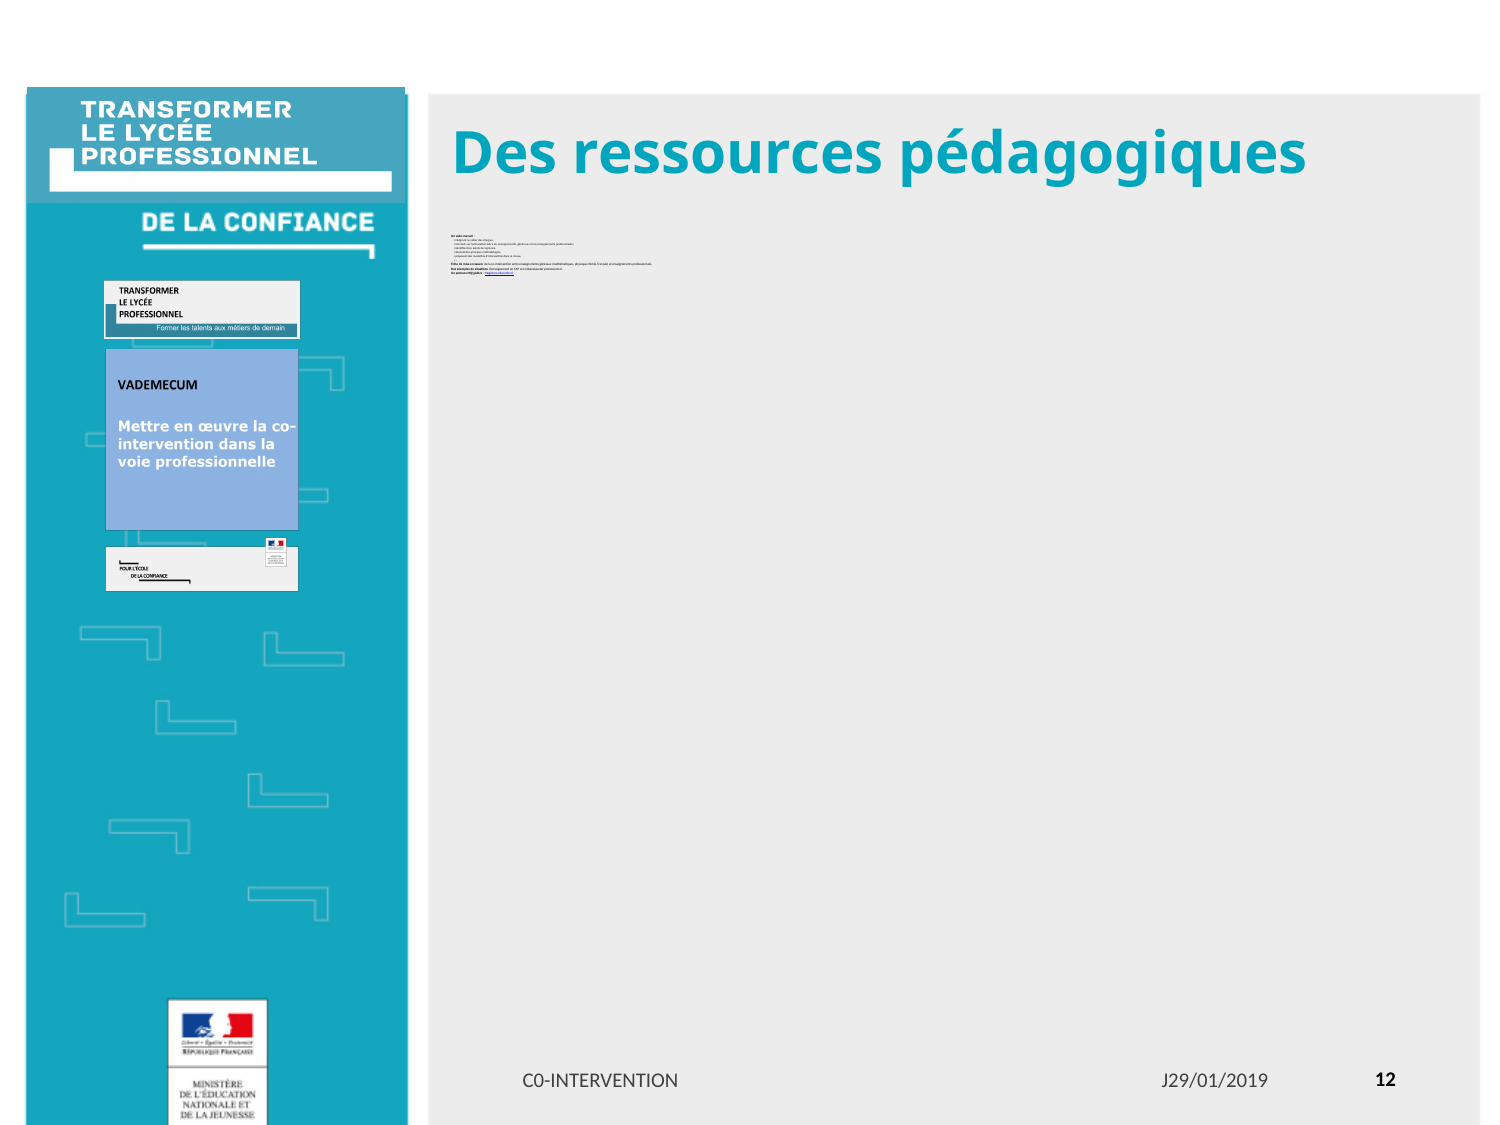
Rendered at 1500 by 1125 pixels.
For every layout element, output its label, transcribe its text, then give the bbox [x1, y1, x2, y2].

title Des ressources pédagogiques [436, 63, 1486, 236]
slide_number 12 [1353, 1048, 1411, 1109]
list Un vade-mecum : intégrant le cahier des charges, insistant sur l’articulation entre les enseignements généraux et les enseignements professionnels, identifiant les points de vigilance, donnant des principes méthodologies, proposant des modalités d’intervention dans la classe, … Fiche de mise en œuvre de la co-intervention entre enseignements généraux (mathématiques, physique-chimie, français) et enseignements professionnels. Des exemples de situations d’enseignement en CAP et en Baccalauréat professionnel. Un parcours M@gistère : Magistere.education.fr [436, 226, 1485, 290]
picture [0, 70, 1500, 1125]
